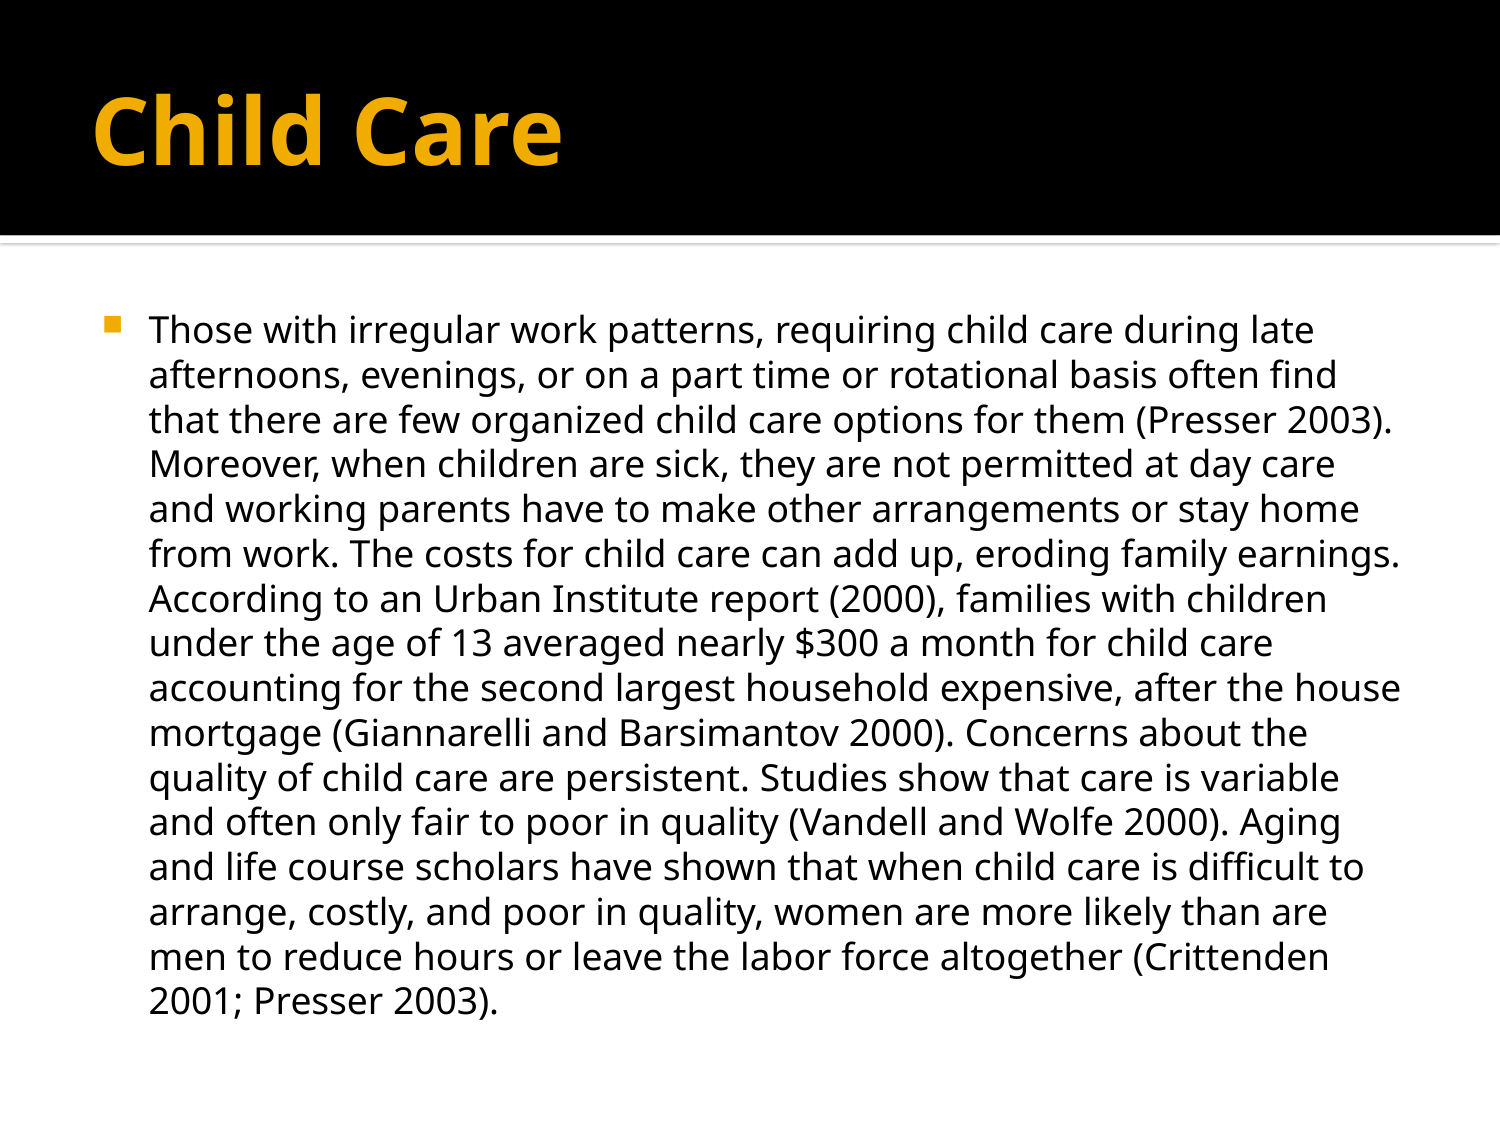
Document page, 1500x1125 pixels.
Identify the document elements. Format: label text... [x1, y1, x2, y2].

title Child Care [75, 25, 1425, 231]
list Those with irregular work patterns, requiring child care during late afternoons, evenings, or on a part time or rotational basis often find that there are few organized child care options for them (Presser 2003). Moreover, when children are sick, they are not permitted at day care and working parents have to make other arrangements or stay home from work. The costs for child care can add up, eroding family earnings. According to an Urban Institute report (2000), families with children under the age of 13 averaged nearly $300 a month for child care accounting for the second largest household expensive, after the house mortgage (Giannarelli and Barsimantov 2000). Concerns about the quality of child care are persistent. Studies show that care is variable and often only fair to poor in quality (Vandell and Wolfe 2000). Aging and life course scholars have shown that when child care is difficult to arrange, costly, and poor in quality, women are more likely than are men to reduce hours or leave the labor force altogether (Crittenden 2001; Presser 2003). [75, 291, 1425, 1050]
